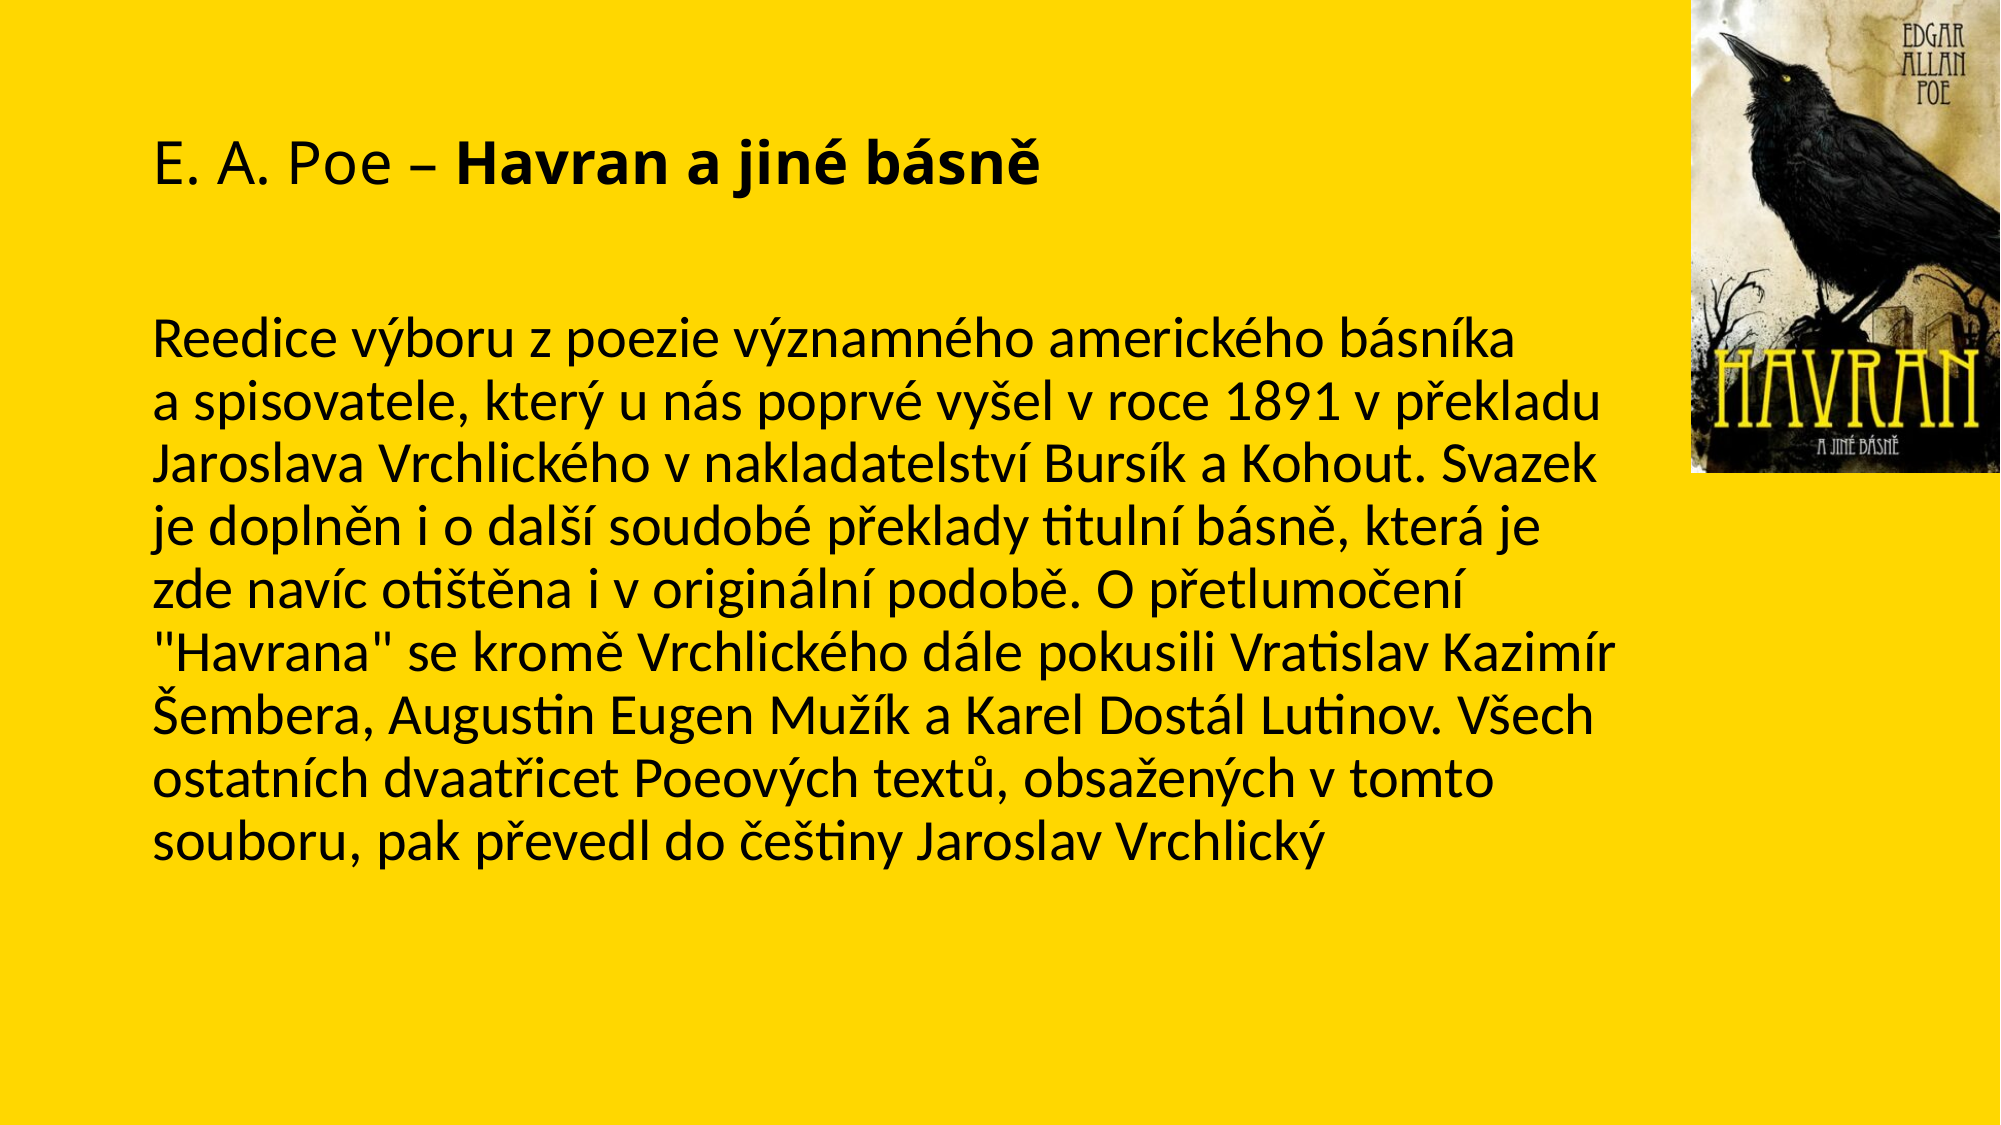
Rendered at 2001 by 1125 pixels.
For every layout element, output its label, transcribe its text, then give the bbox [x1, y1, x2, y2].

title E. A. Poe – Havran a jiné básně [137, 59, 1691, 278]
picture [1691, 0, 2000, 474]
list Reedice výboru z poezie významného amerického básníka a spisovatele, který u nás poprvé vyšel v roce 1891 v překladu Jaroslava Vrchlického v nakladatelství Bursík a Kohout. Svazek je doplněn i o další soudobé překlady titulní básně, která je zde navíc otištěna i v originální podobě. O přetlumočení "Havrana" se kromě Vrchlického dále pokusili Vratislav Kazimír Šembera, Augustin Eugen Mužík a Karel Dostál Lutinov. Všech ostatních dvaatřicet Poeových textů, obsažených v tomto souboru, pak převedl do češtiny Jaroslav Vrchlický [137, 299, 1649, 1014]
